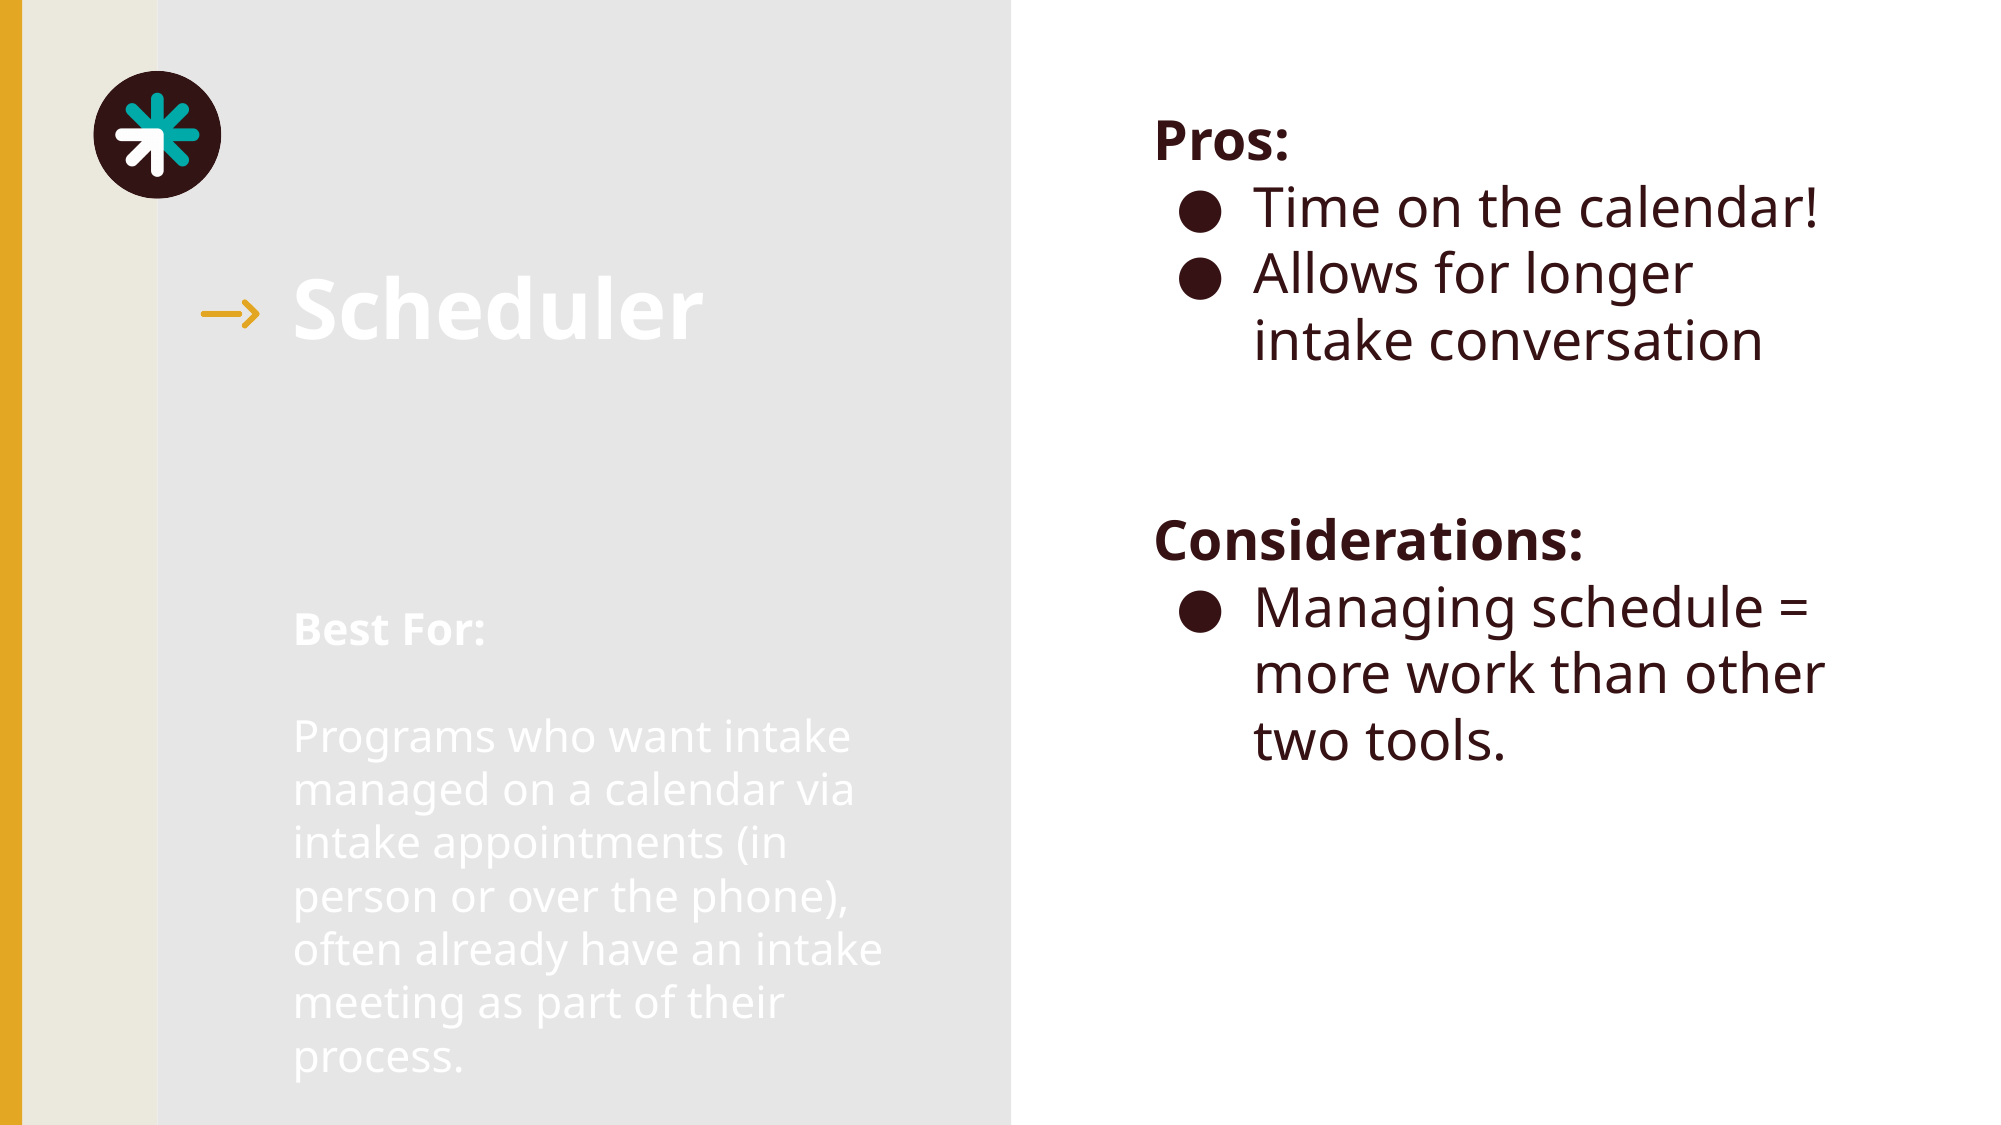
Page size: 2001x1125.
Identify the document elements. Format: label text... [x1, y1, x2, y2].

picture [188, 284, 272, 342]
picture [84, 59, 230, 210]
text_box Scheduler [272, 236, 948, 580]
text_box Pros: Time on the calendar! Allows for longer intake conversation Considerations: Managing schedule = more work than other two tools. [1133, 85, 1872, 747]
text_box Best For: Programs who want intake managed on a calendar via intake appointments (in person or over the phone), often already have an intake meeting as part of their process. [272, 580, 948, 747]
